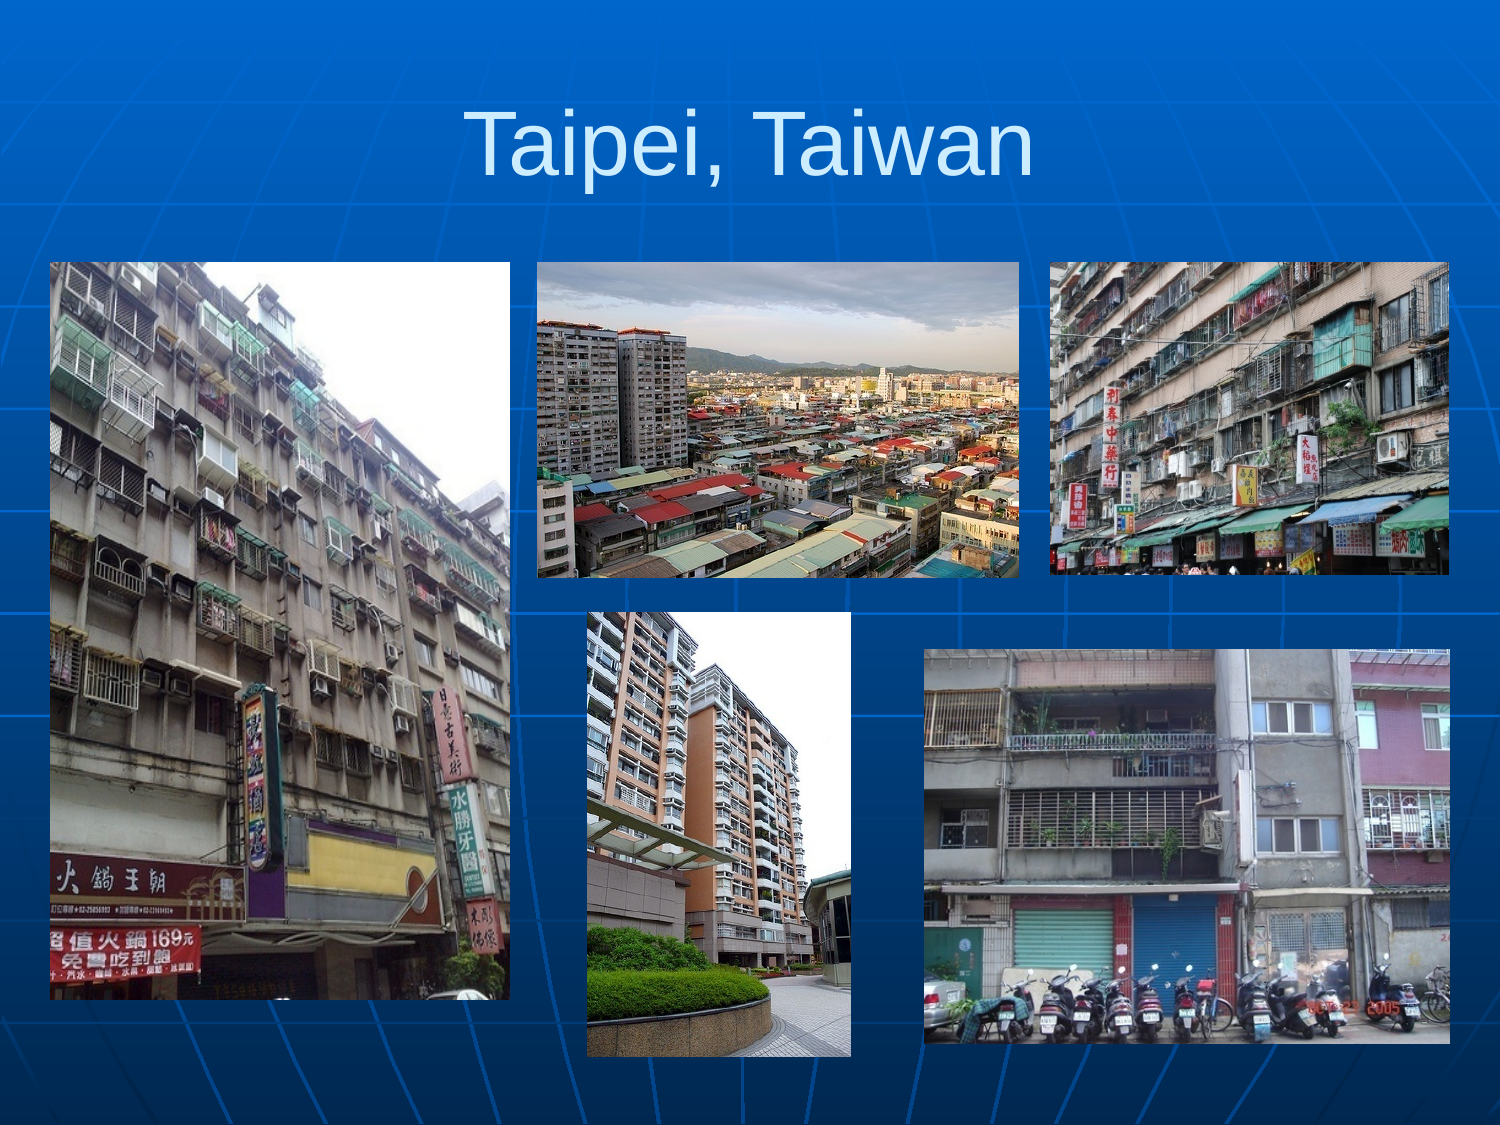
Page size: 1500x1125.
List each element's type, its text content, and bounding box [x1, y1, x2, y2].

title Taipei, Taiwan [74, 45, 1426, 233]
picture [924, 649, 1451, 1044]
picture [587, 612, 852, 1057]
picture [1049, 262, 1449, 576]
picture [49, 262, 510, 1001]
picture [537, 262, 1019, 578]
